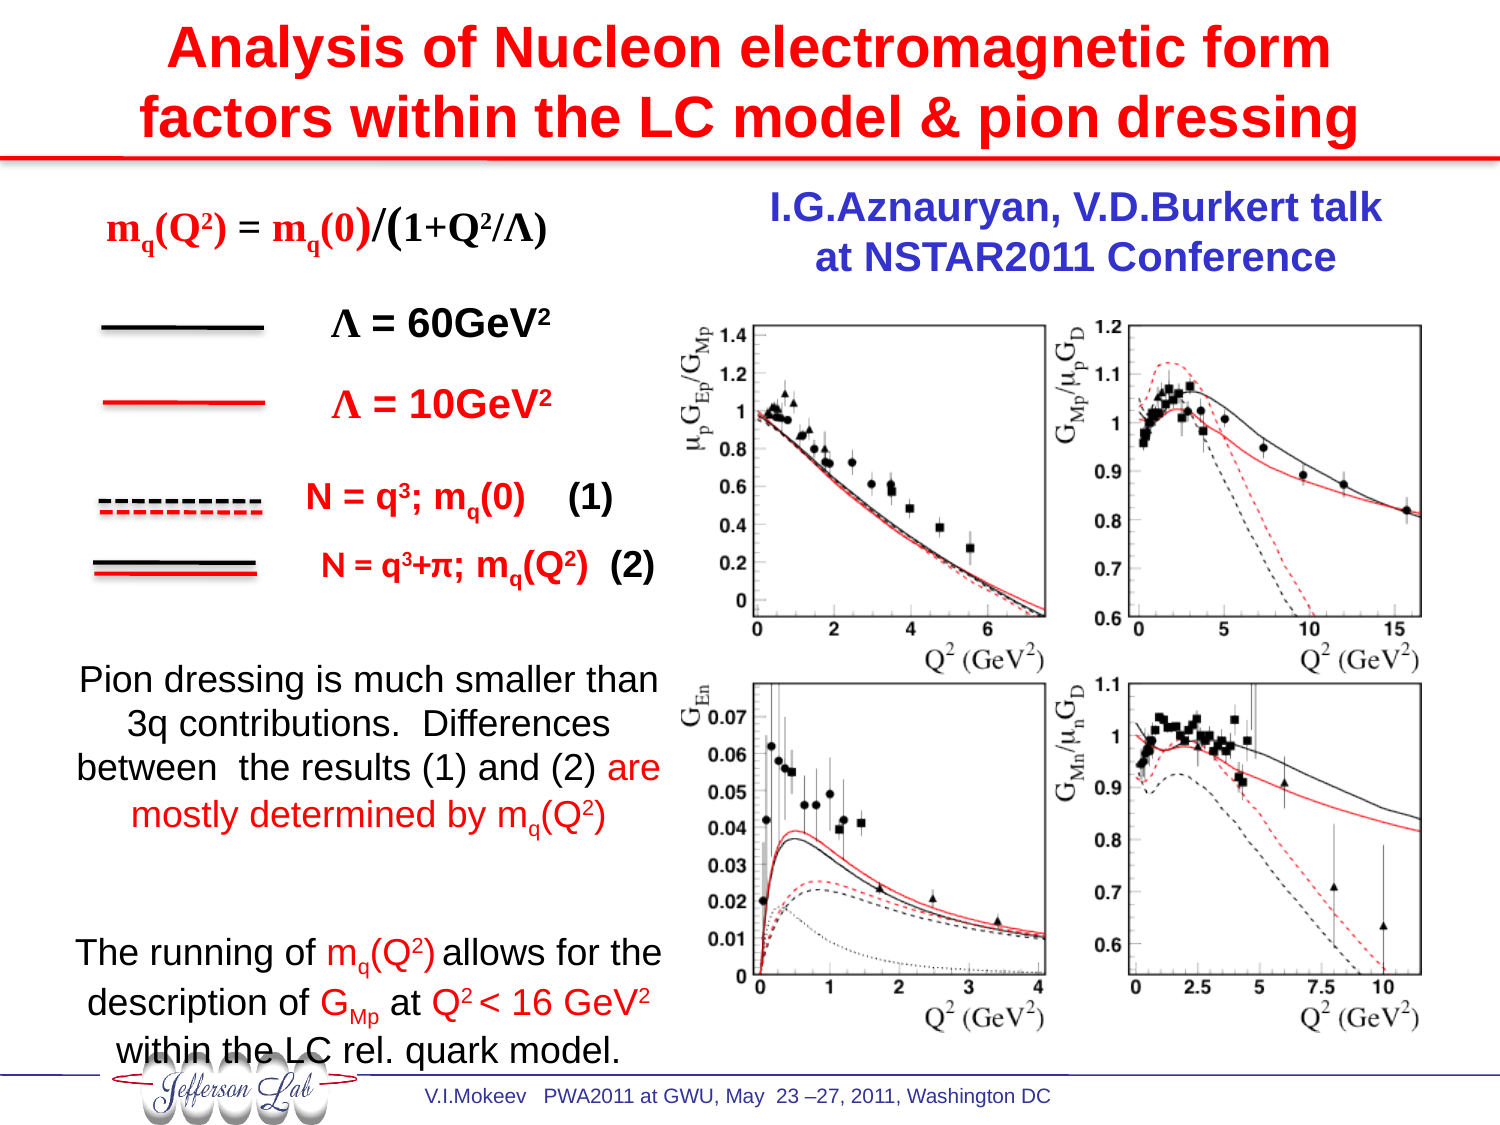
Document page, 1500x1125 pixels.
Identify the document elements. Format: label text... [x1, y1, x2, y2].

text_box Pion dressing is much smaller than 3q contributions. Differences between the results (1) and (2) are mostly determined by mq(Q2) The running of mq(Q2) allows for the description of GMp at Q2 < 16 GeV2 within the LC rel. quark model. [50, 649, 688, 1080]
text_box Λ = 10GeV2 [316, 369, 568, 435]
text_box Λ = 60GeV2 [316, 288, 566, 354]
text_box [0, 288, 682, 677]
text_box I.G.Aznauryan, V.D.Burkert talk at NSTAR2011 Conference [754, 172, 1398, 288]
picture [681, 319, 1422, 1033]
title Analysis of Nucleon electromagnetic form factors within the LC model & pion dressing [74, 0, 1426, 154]
text_box N = q3; mq(0) (1) [290, 464, 629, 531]
text_box mq(Q2) = mq(0)/(1+Q2/Λ) [91, 184, 563, 265]
text_box N = q3+π; mq(Q2) (2) [294, 532, 676, 599]
picture [112, 1080, 357, 1125]
